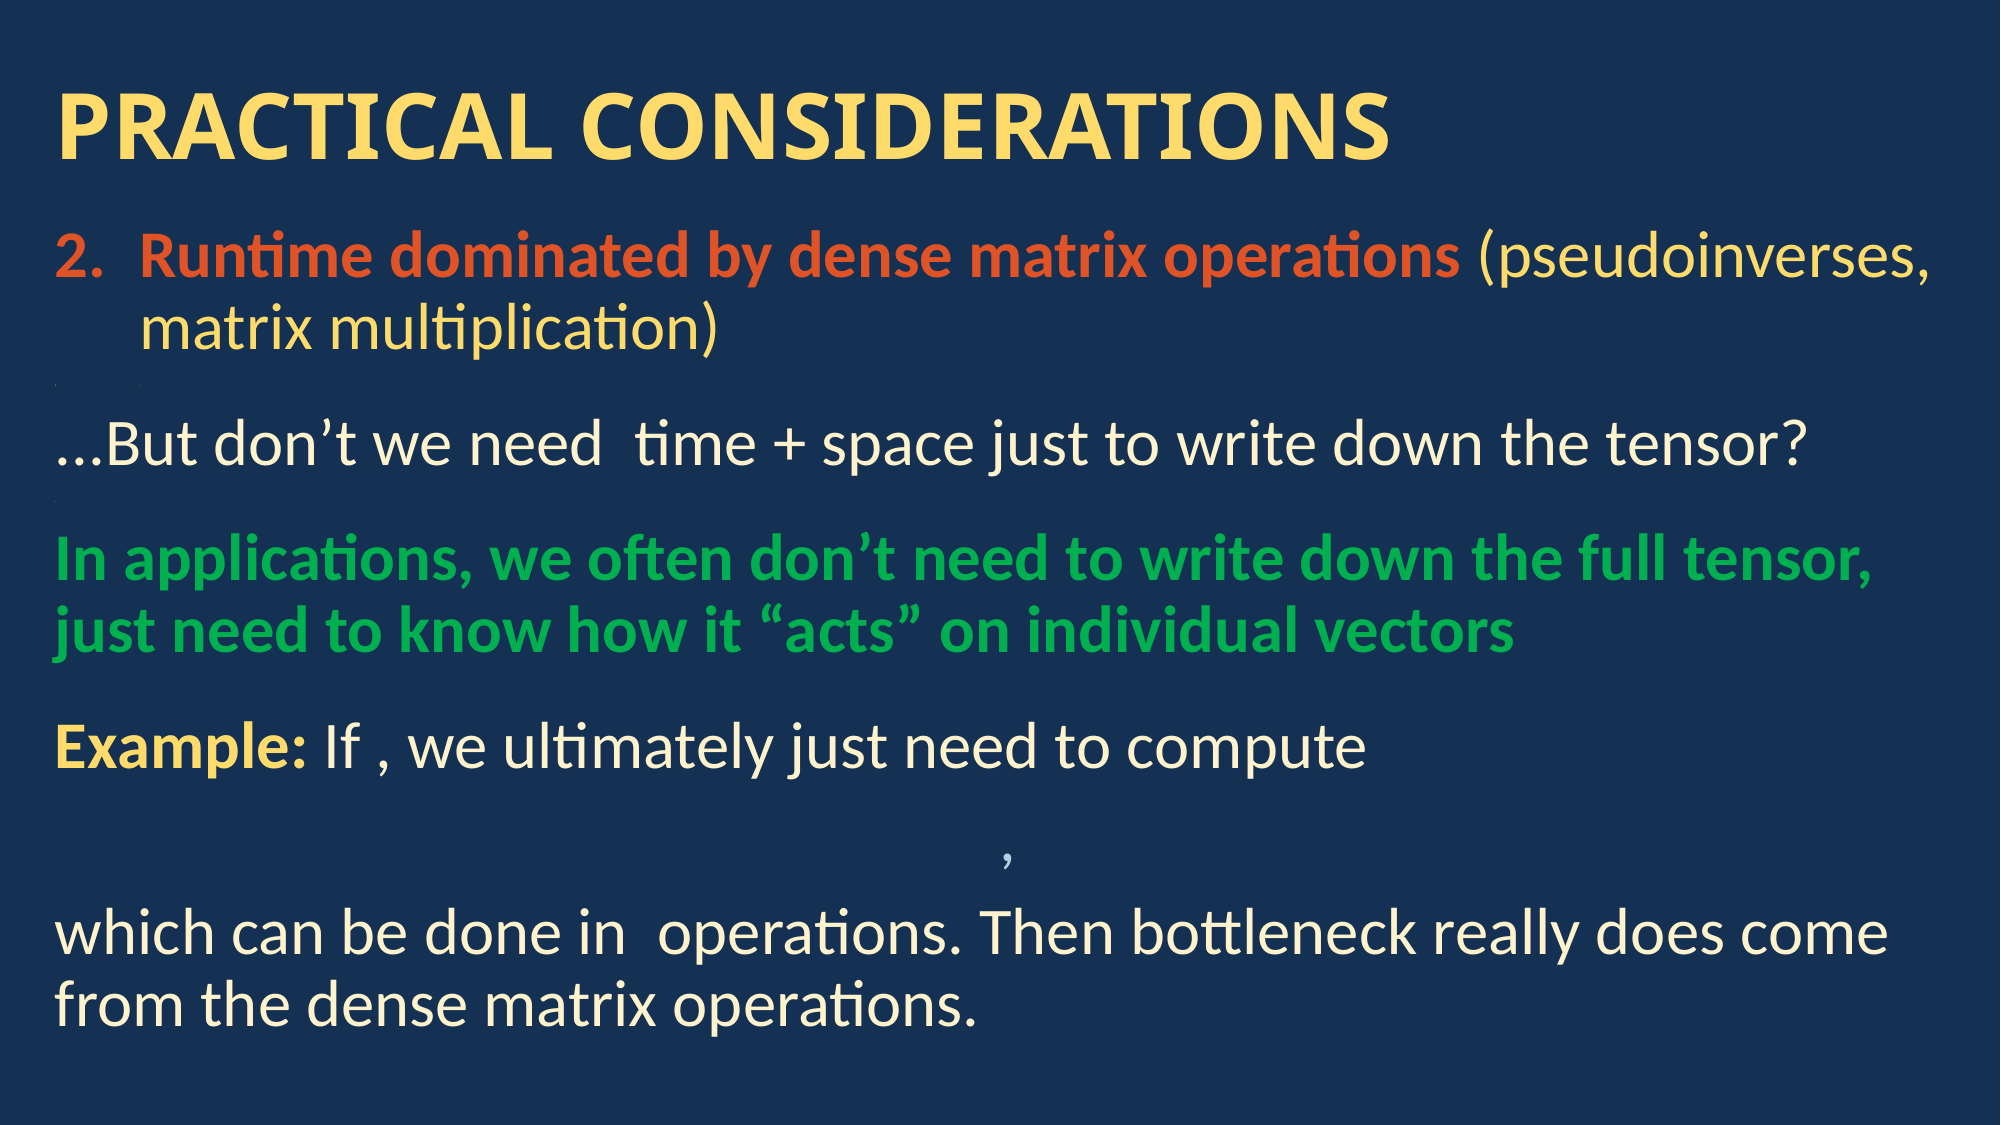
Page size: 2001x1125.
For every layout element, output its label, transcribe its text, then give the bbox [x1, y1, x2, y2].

title PRACTICAL CONSIDERATIONS [39, 46, 1960, 213]
